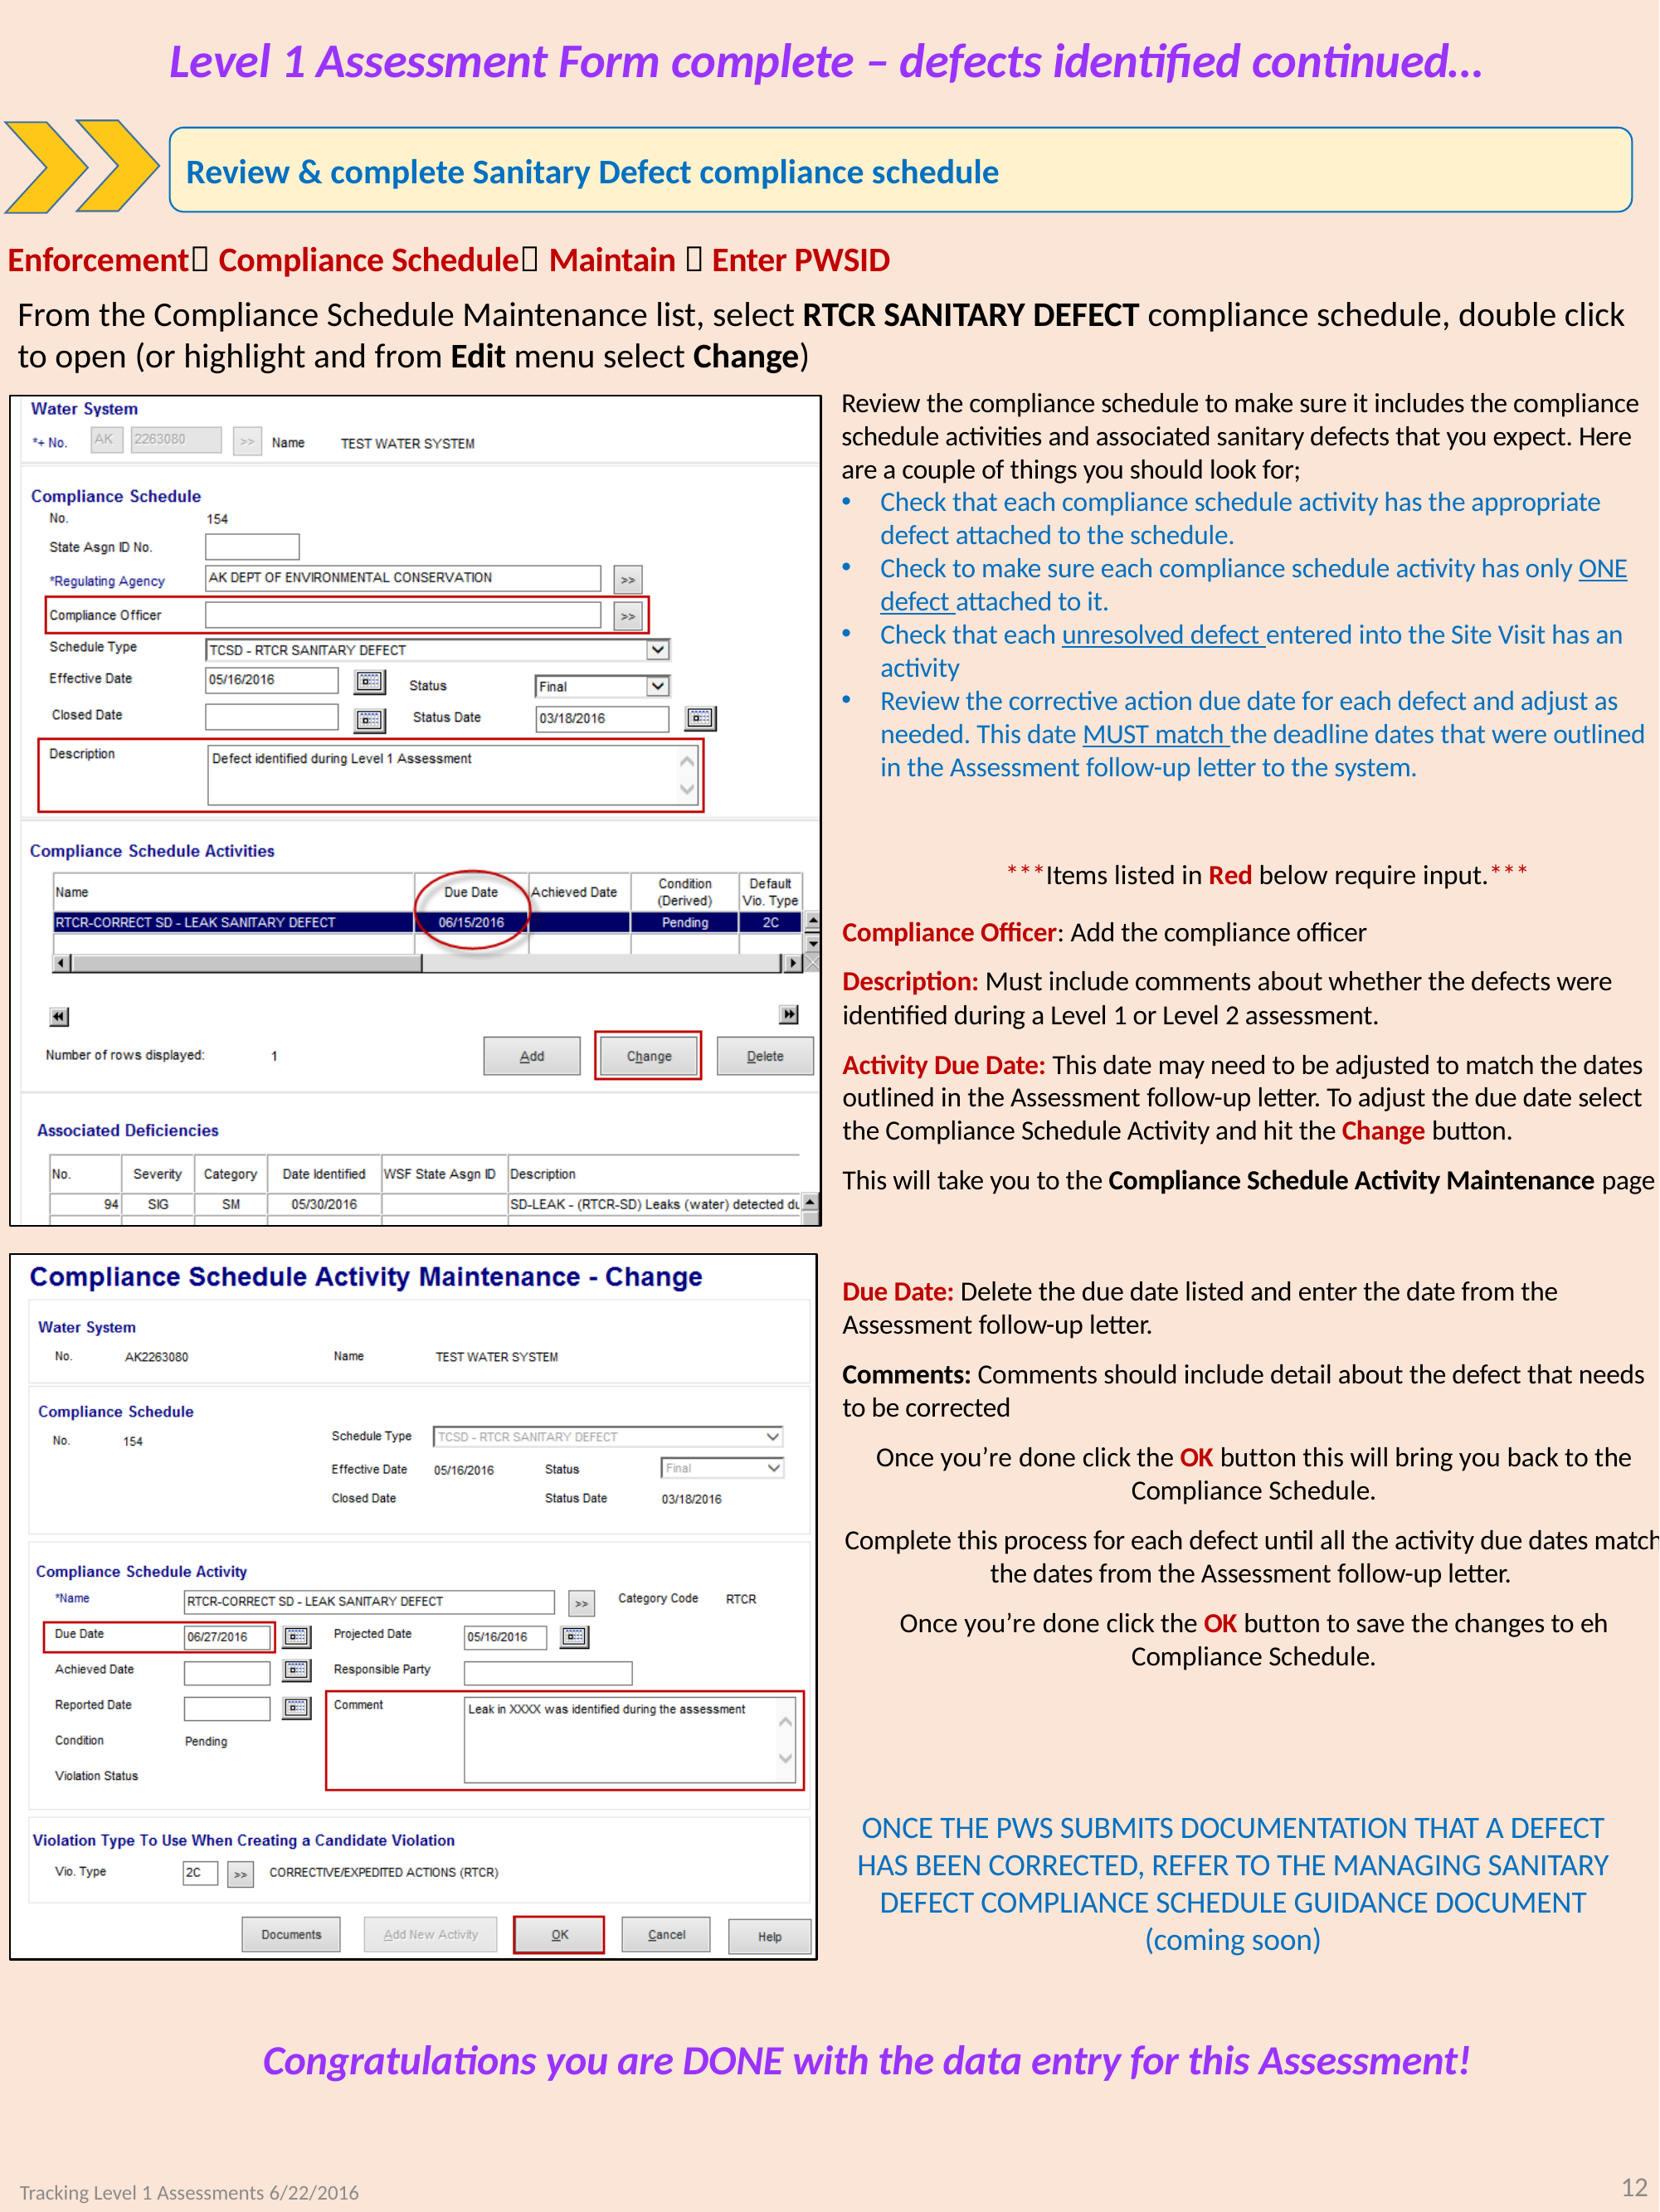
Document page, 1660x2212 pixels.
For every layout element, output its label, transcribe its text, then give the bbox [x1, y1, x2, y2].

slide_number 12 [1288, 2127, 1659, 2212]
text_box ***Items listed in Red below require input.*** Compliance Officer: Add the compliance officer Description: Must include comments about whether the defects were identified during a Level 1 or Level 2 assessment. Activity Due Date: This date may need to be adjusted to match the dates outlined in the Assessment follow-up letter. To adjust the due date select the Compliance Schedule Activity and hit the Change button. This will take you to the Compliance Schedule Activity Maintenance page [840, 823, 1659, 1196]
text_box Due Date: Delete the due date listed and enter the date from the Assessment follow-up letter. Comments: Comments should include detail about the defect that needs to be corrected Once you’re done click the OK button this will bring you back to the Compliance Schedule. Complete this process for each defect until all the activity due dates match the dates from the Assessment follow-up letter. Once you’re done click the OK button to save the changes to eh Compliance Schedule. [840, 1273, 1659, 1699]
text_box ONCE THE PWS SUBMITS DOCUMENTATION THAT A DEFECT HAS BEEN CORRECTED, REFER TO THE MANAGING SANITARY DEFECT COMPLIANCE SCHEDULE GUIDANCE DOCUMENT (coming soon) [830, 1801, 1635, 1963]
picture [11, 1255, 816, 1959]
text_box From the Compliance Schedule Maintenance list, select RTCR SANITARY DEFECT compliance schedule, double click to open (or highlight and from Edit menu select Change) [5, 285, 1659, 423]
text_box Congratulations you are DONE with the data entry for this Assessment! [117, 1979, 1645, 2187]
text_box Review & complete Sanitary Defect compliance schedule [168, 126, 1633, 213]
footer Tracking Level 1 Assessments 6/22/2016 [7, 2172, 567, 2211]
text_box Review the compliance schedule to make sure it includes the compliance schedule activities and associated sanitary defects that you expect. Here are a couple of things you should look for; Check that each compliance schedule activity has the appropriate defect attached to the schedule. Check to make sure each compliance schedule activity has only ONE defect attached to it. Check that each unresolved defect entered into the Site Visit has an activity Review the corrective action due date for each defect and adjust as needed. This date MUST match the deadline dates that were outlined in the Assessment follow-up letter to the system. [813, 384, 1659, 815]
text_box [75, 119, 161, 212]
text_box [3, 121, 90, 214]
picture [11, 396, 820, 1225]
text_box Level 1 Assessment Form complete – defects identified continued… [0, 15, 1659, 101]
text_box Enforcement Compliance Schedule Maintain  Enter PWSID [0, 231, 1375, 285]
